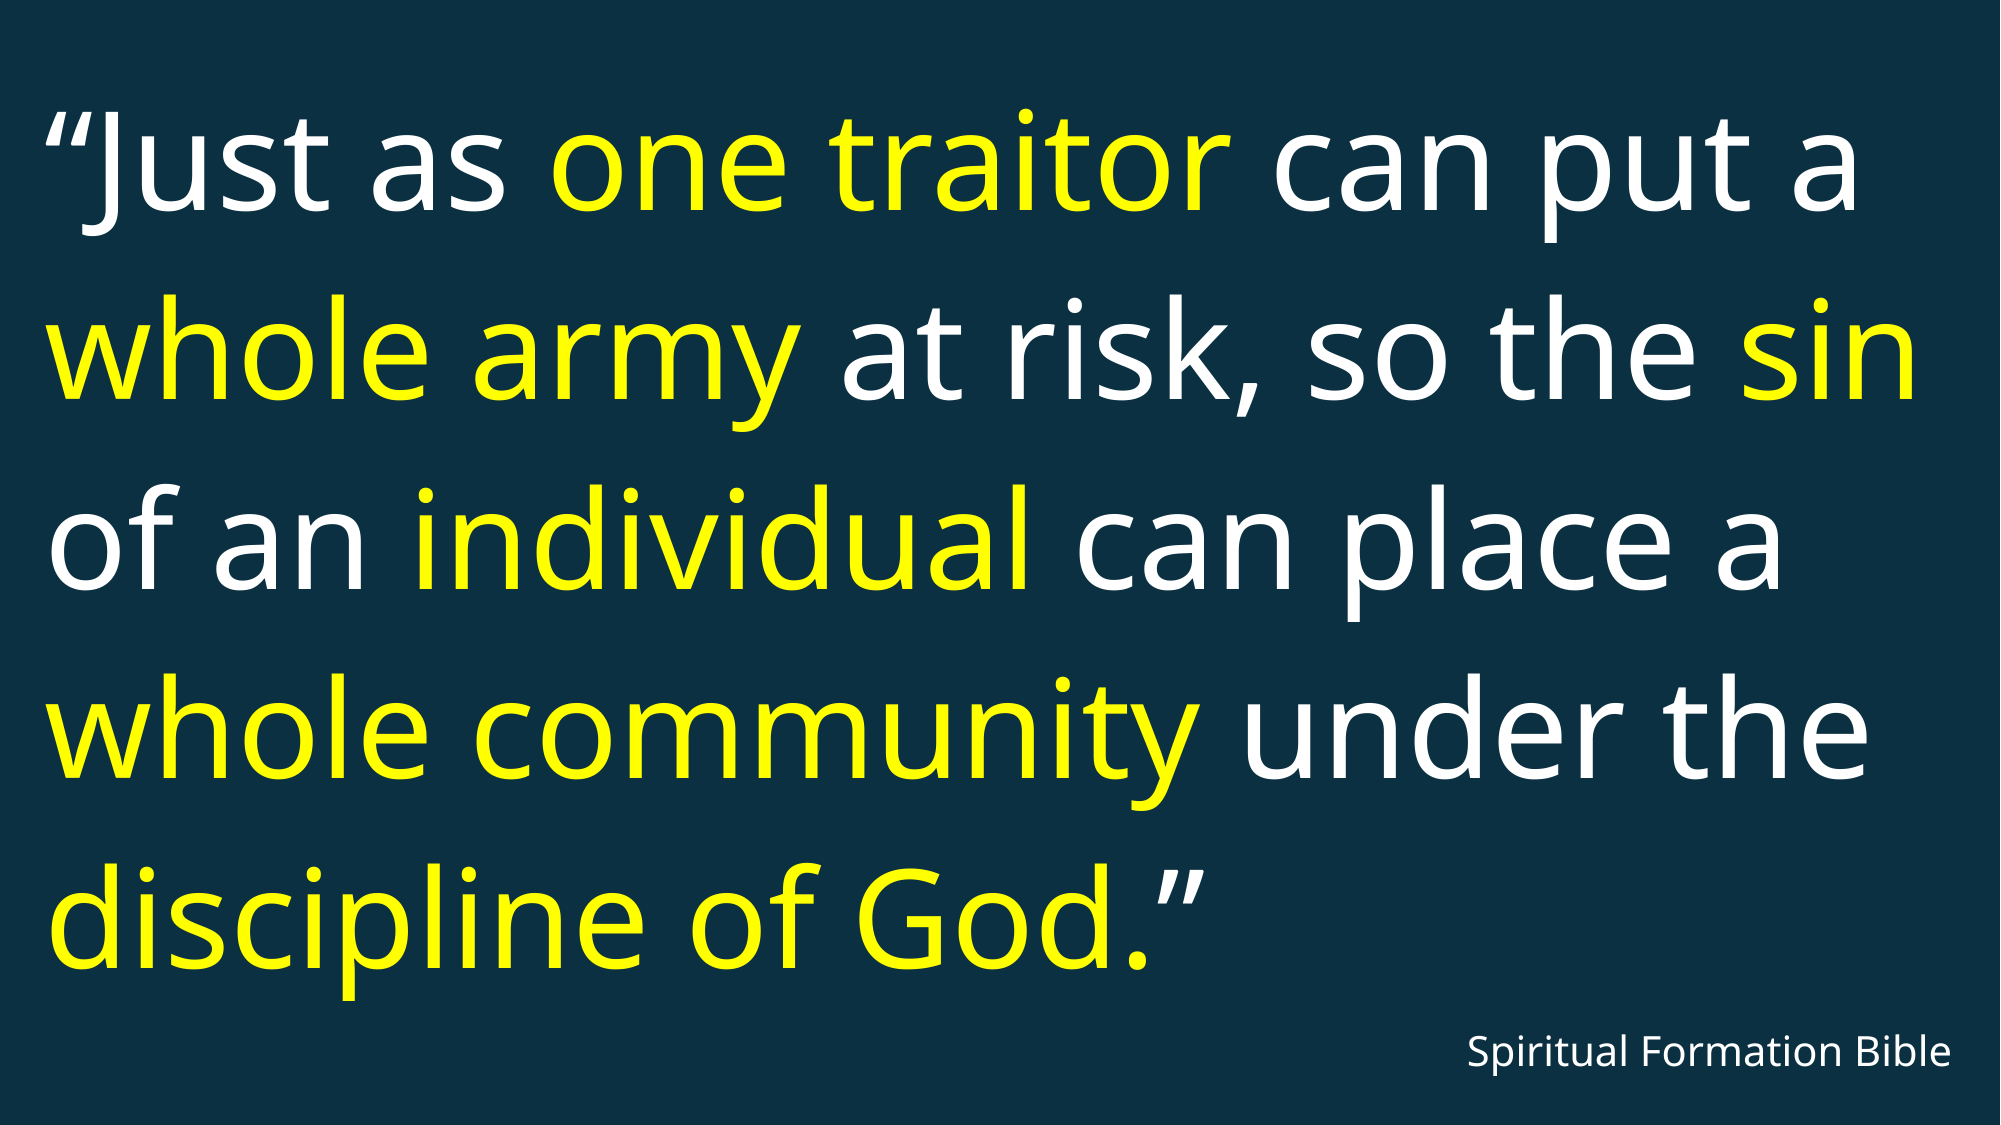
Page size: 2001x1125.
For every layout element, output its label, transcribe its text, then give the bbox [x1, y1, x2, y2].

text_box “Just as one traitor can put a whole army at risk, so the sin of an individual can place a whole community under the discipline of God.” Spiritual Formation Bible [29, 40, 1968, 1082]
